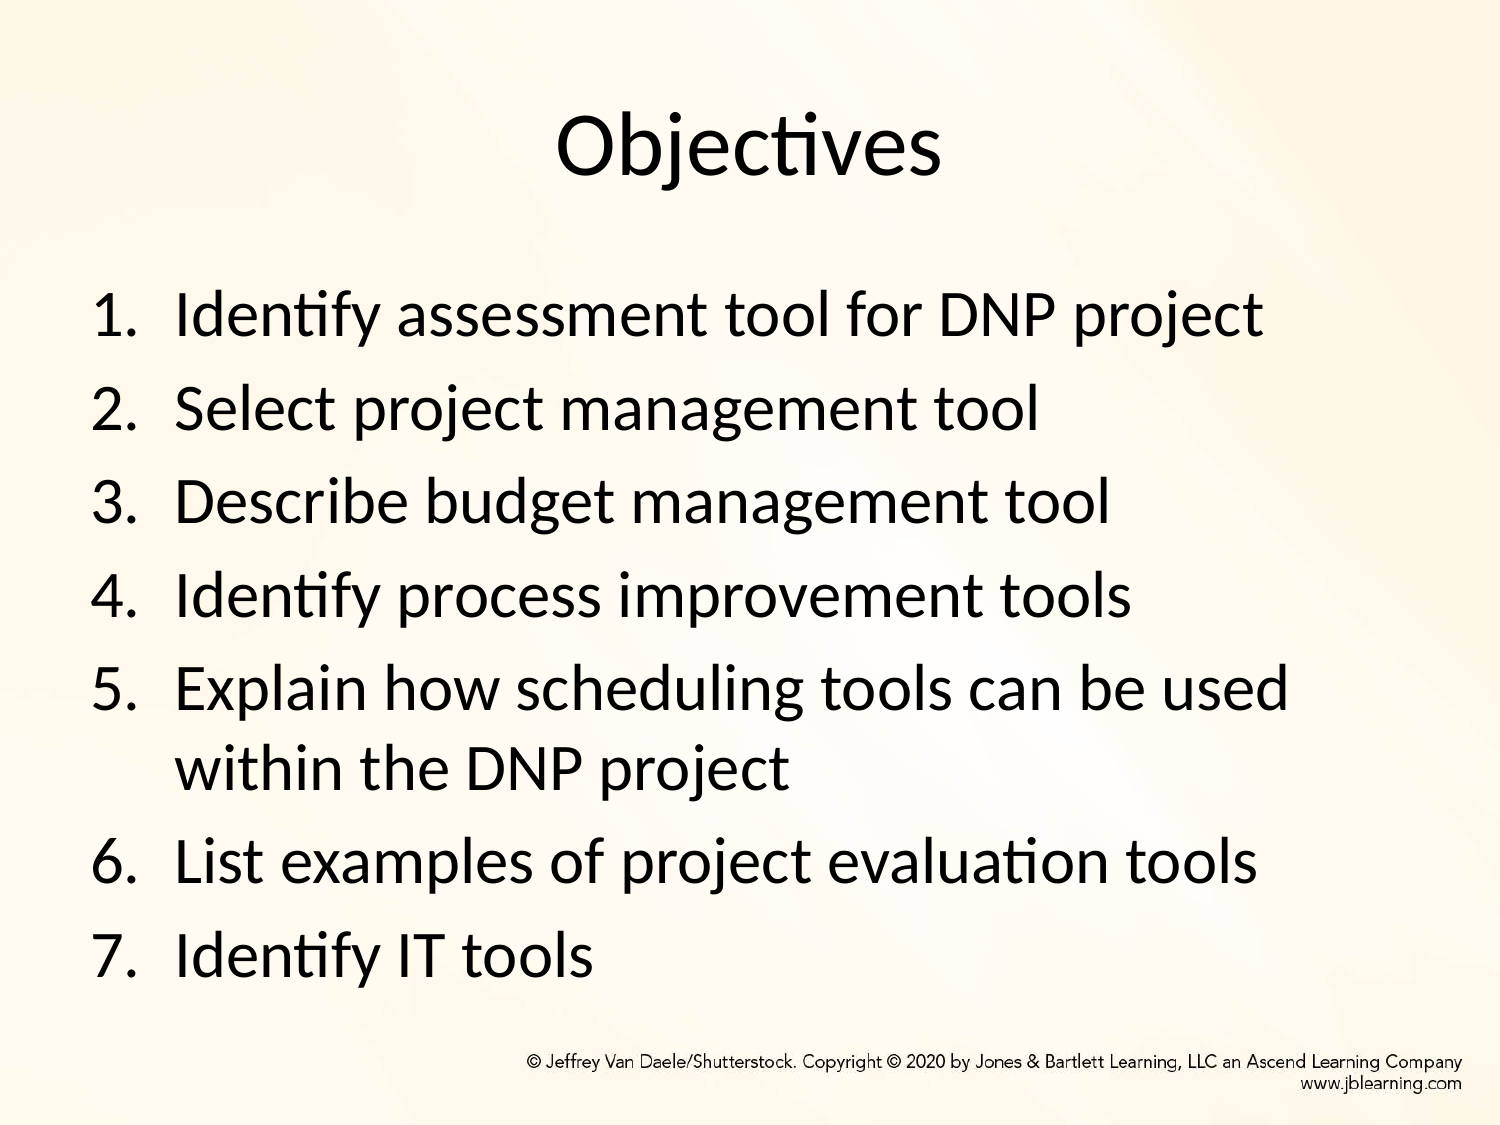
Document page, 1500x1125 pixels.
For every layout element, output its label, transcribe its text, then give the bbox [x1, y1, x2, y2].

list Identify assessment tool for DNP project Select project management tool Describe budget management tool Identify process improvement tools Explain how scheduling tools can be used within the DNP project List examples of project evaluation tools Identify IT tools [75, 262, 1425, 1005]
picture [0, 0, 1500, 1125]
title Objectives [75, 45, 1425, 233]
